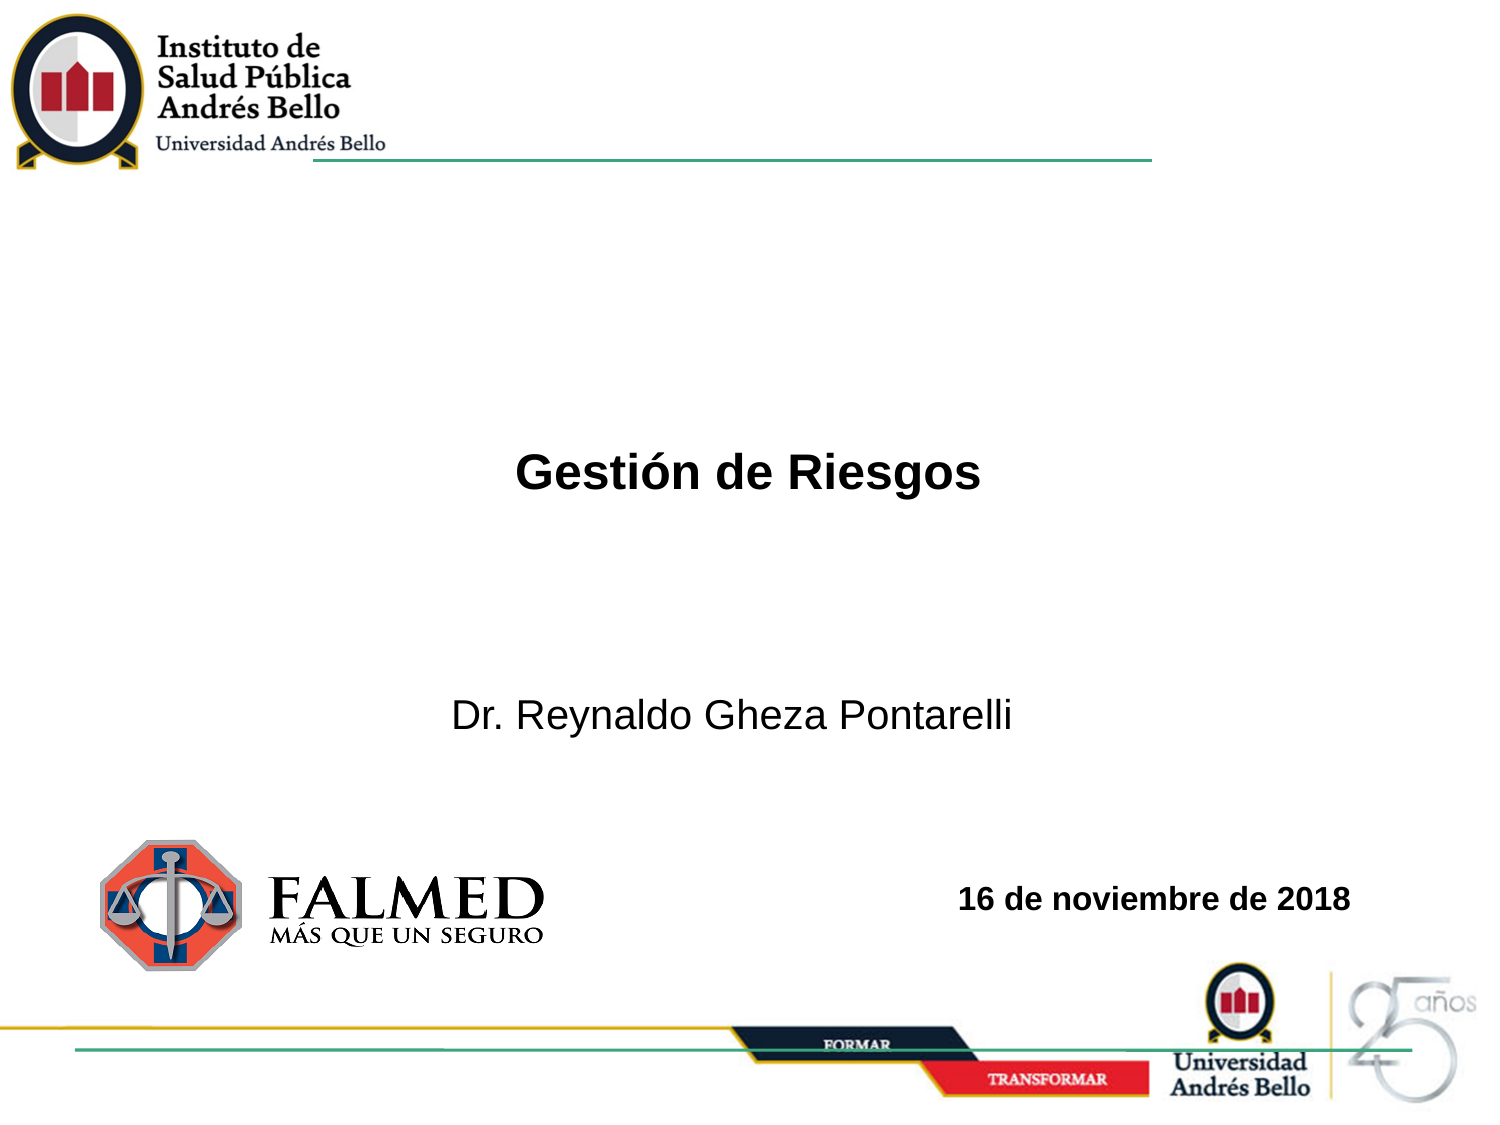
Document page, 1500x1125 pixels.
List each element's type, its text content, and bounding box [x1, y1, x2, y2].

picture [0, 0, 1500, 1125]
text_box Dr. Reynaldo Gheza Pontarelli [436, 680, 1028, 746]
text_box 16 de noviembre de 2018 [943, 869, 1388, 925]
text_box Gestión de Riesgos [486, 432, 997, 508]
